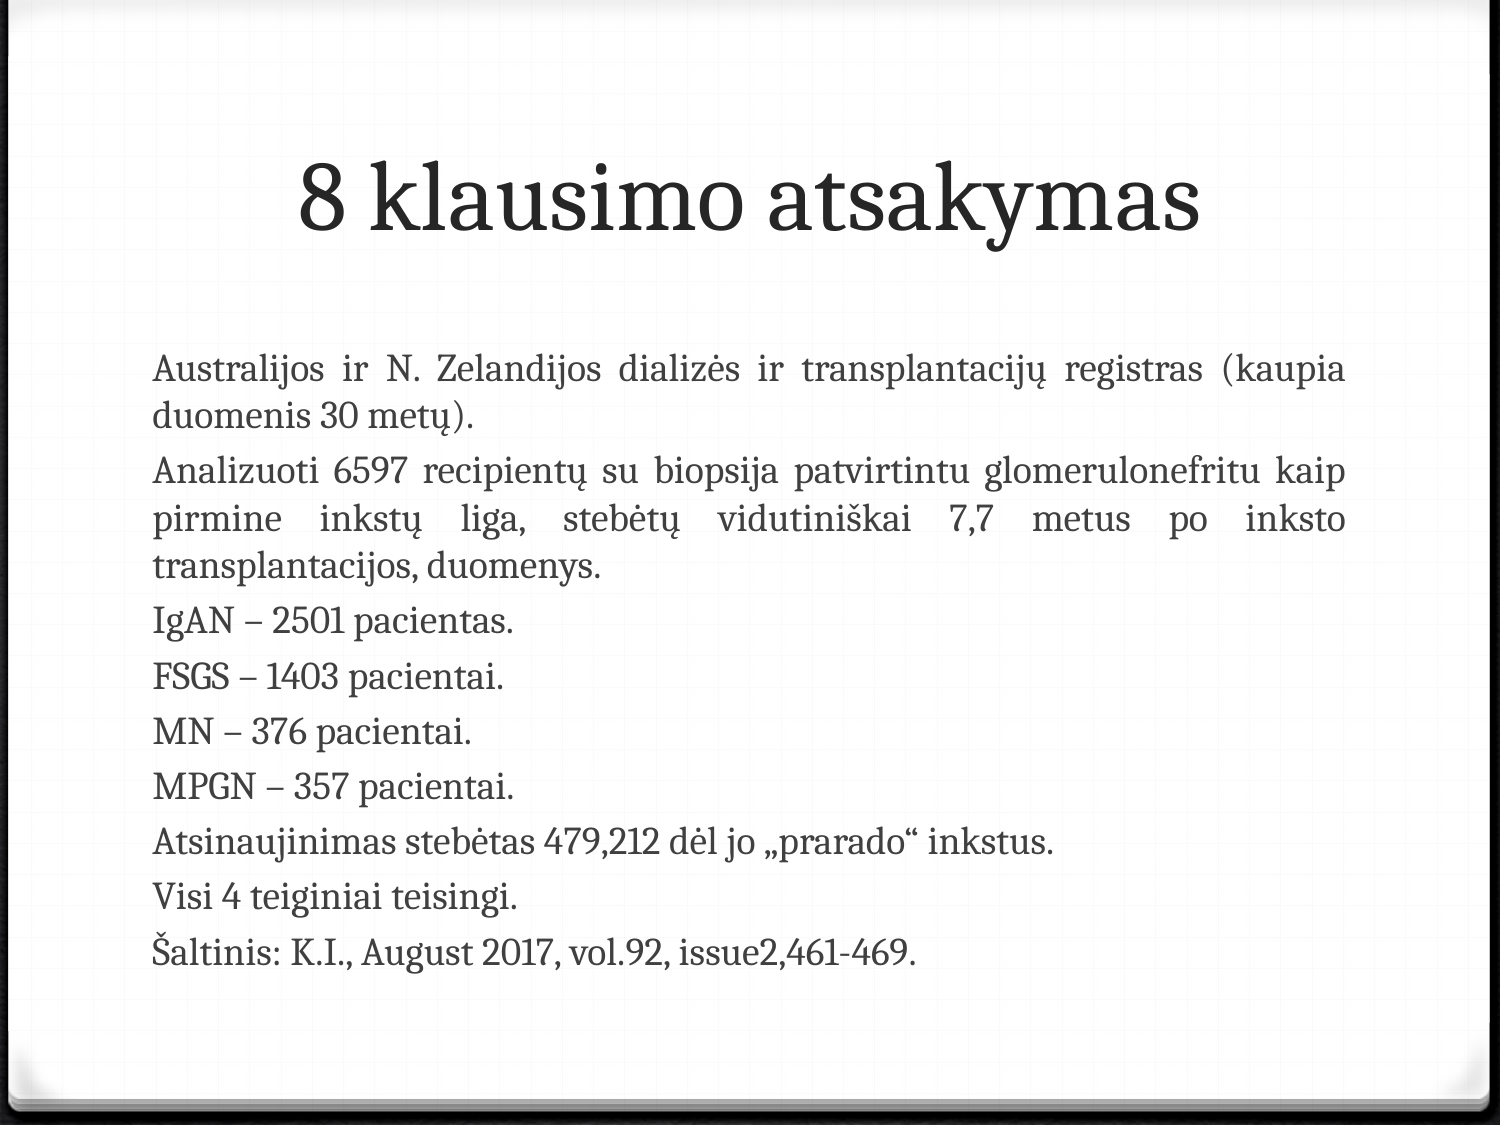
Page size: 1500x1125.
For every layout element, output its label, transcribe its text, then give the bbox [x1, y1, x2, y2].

picture [0, 0, 1500, 1125]
list Australijos ir N. Zelandijos dializės ir transplantacijų registras (kaupia duomenis 30 metų). Analizuoti 6597 recipientų su biopsija patvirtintu glomerulonefritu kaip pirmine inkstų liga, stebėtų vidutiniškai 7,7 metus po inksto transplantacijos, duomenys. IgAN – 2501 pacientas. FSGS – 1403 pacientai. MN – 376 pacientai. MPGN – 357 pacientai. Atsinaujinimas stebėtas 479,212 dėl jo „prarado“ inkstus. Visi 4 teiginiai teisingi. Šaltinis: K.I., August 2017, vol.92, issue2,461-469. [137, 334, 1363, 983]
title 8 klausimo atsakymas [90, 71, 1410, 309]
